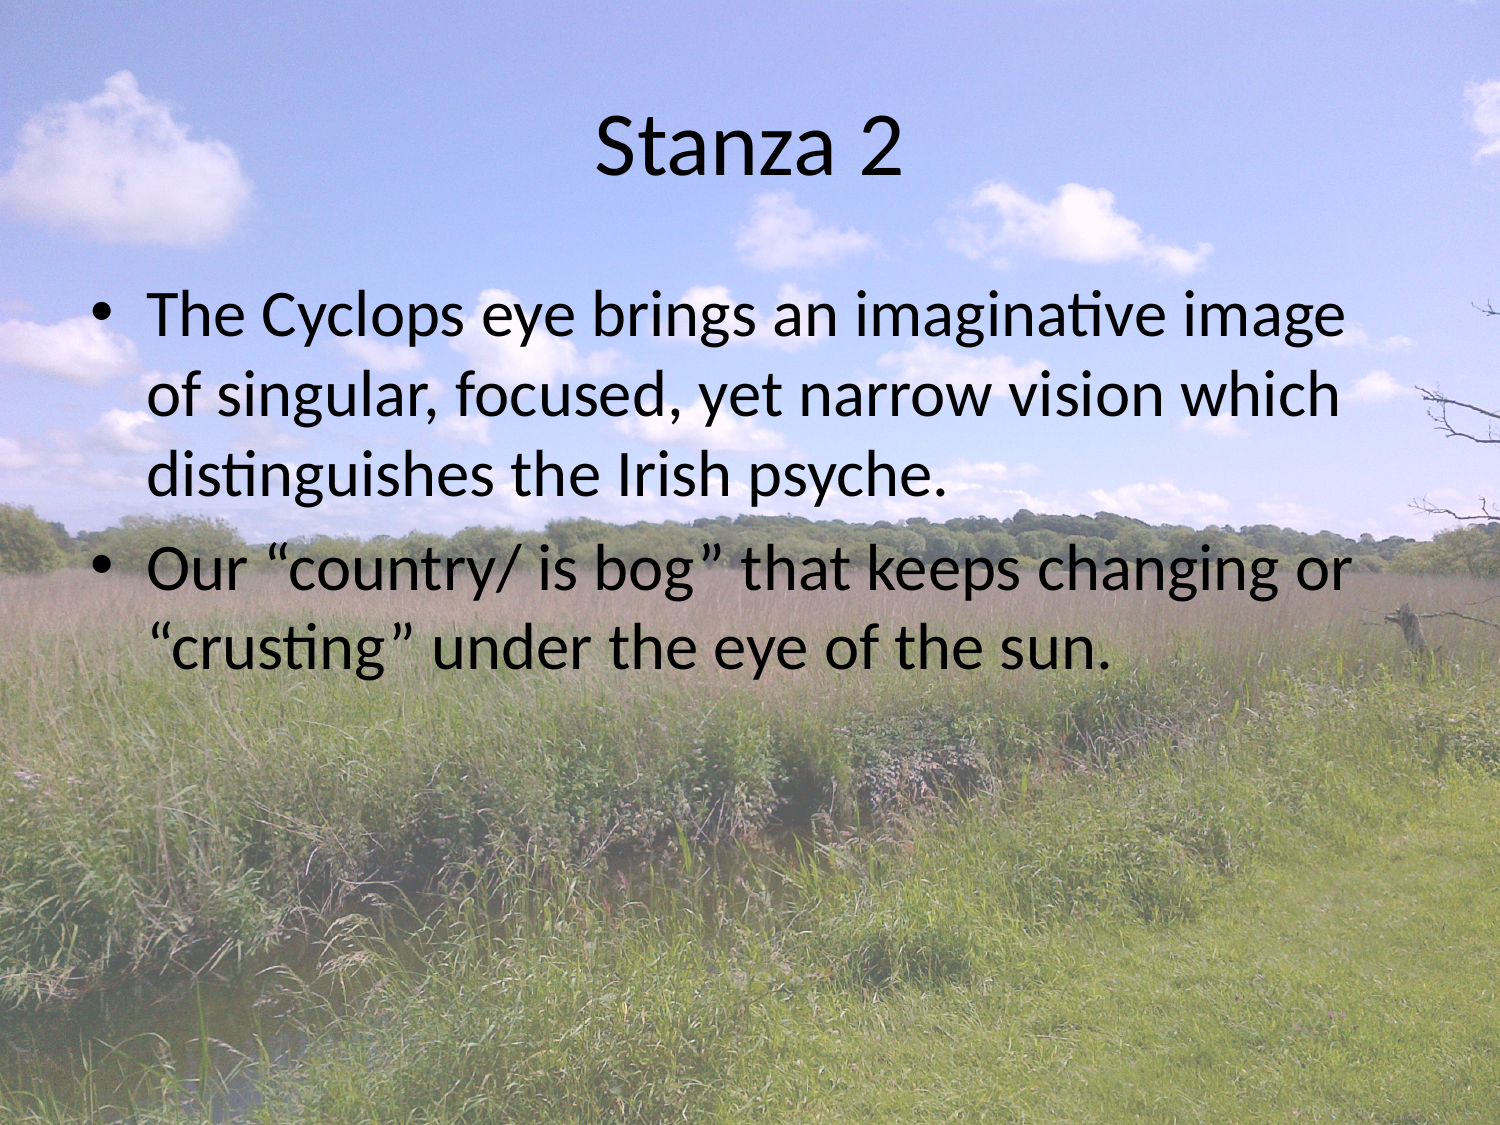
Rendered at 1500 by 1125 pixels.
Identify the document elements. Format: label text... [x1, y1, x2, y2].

title Stanza 2 [75, 45, 1425, 233]
list The Cyclops eye brings an imaginative image of singular, focused, yet narrow vision which distinguishes the Irish psyche. Our “country/ is bog” that keeps changing or “crusting” under the eye of the sun. [75, 262, 1425, 1005]
